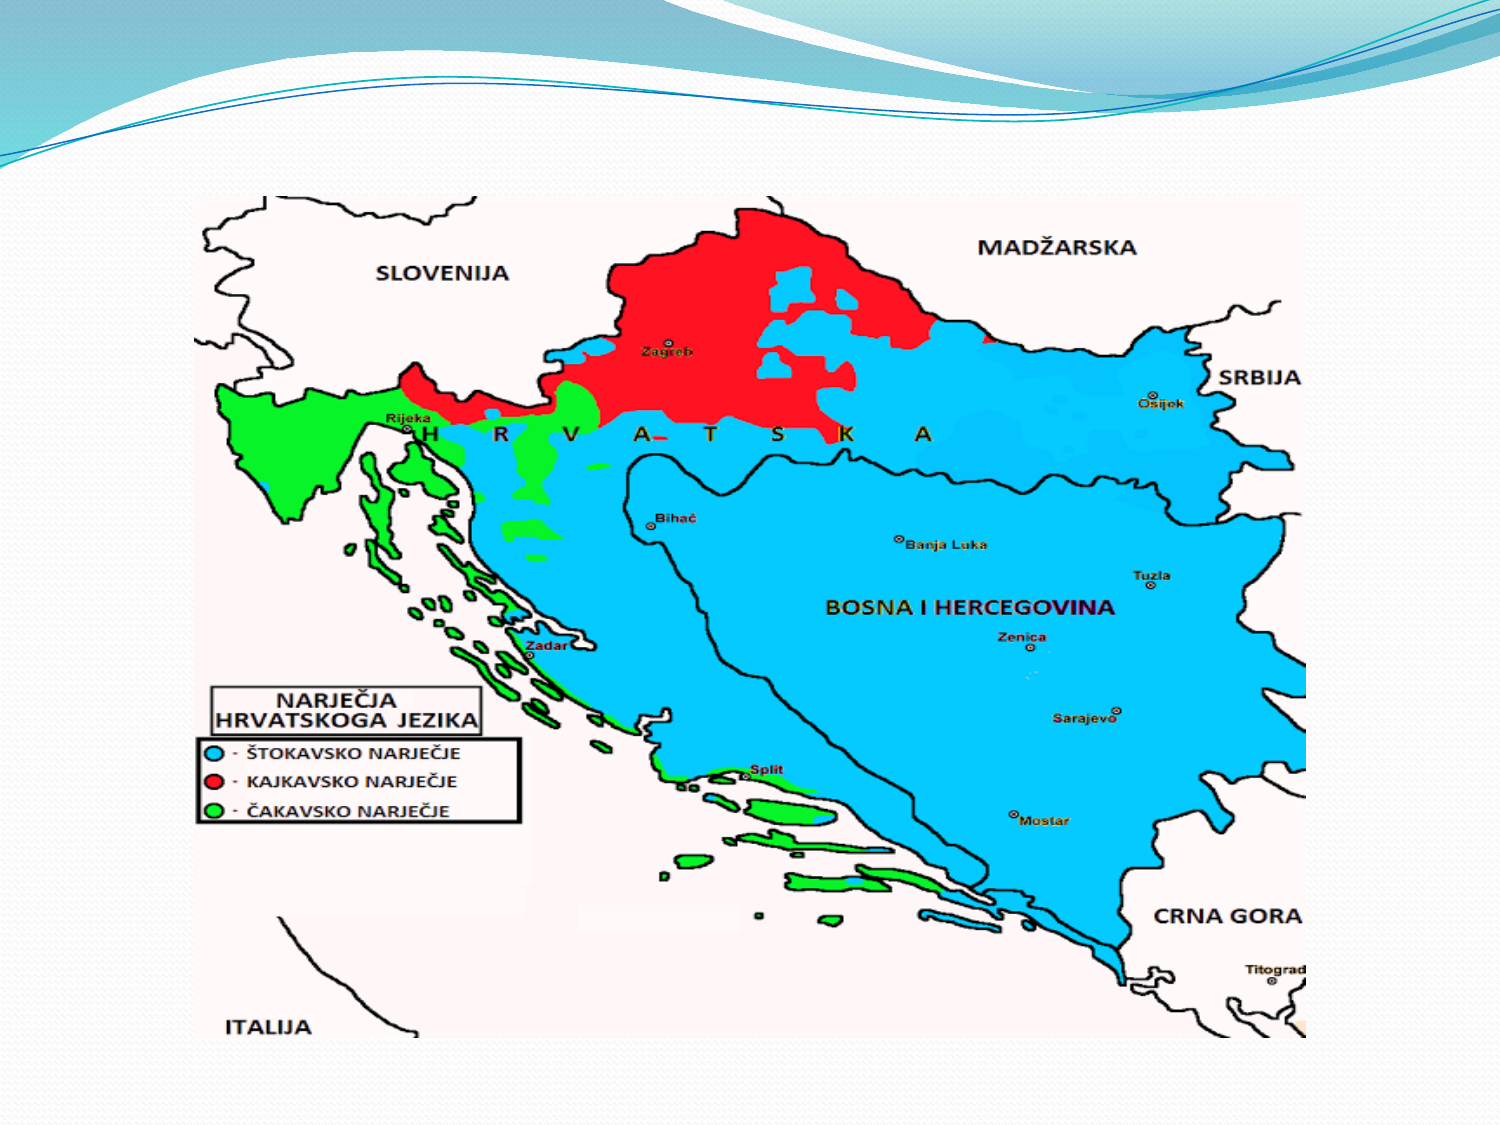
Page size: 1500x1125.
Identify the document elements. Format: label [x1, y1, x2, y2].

list [194, 195, 1306, 1038]
